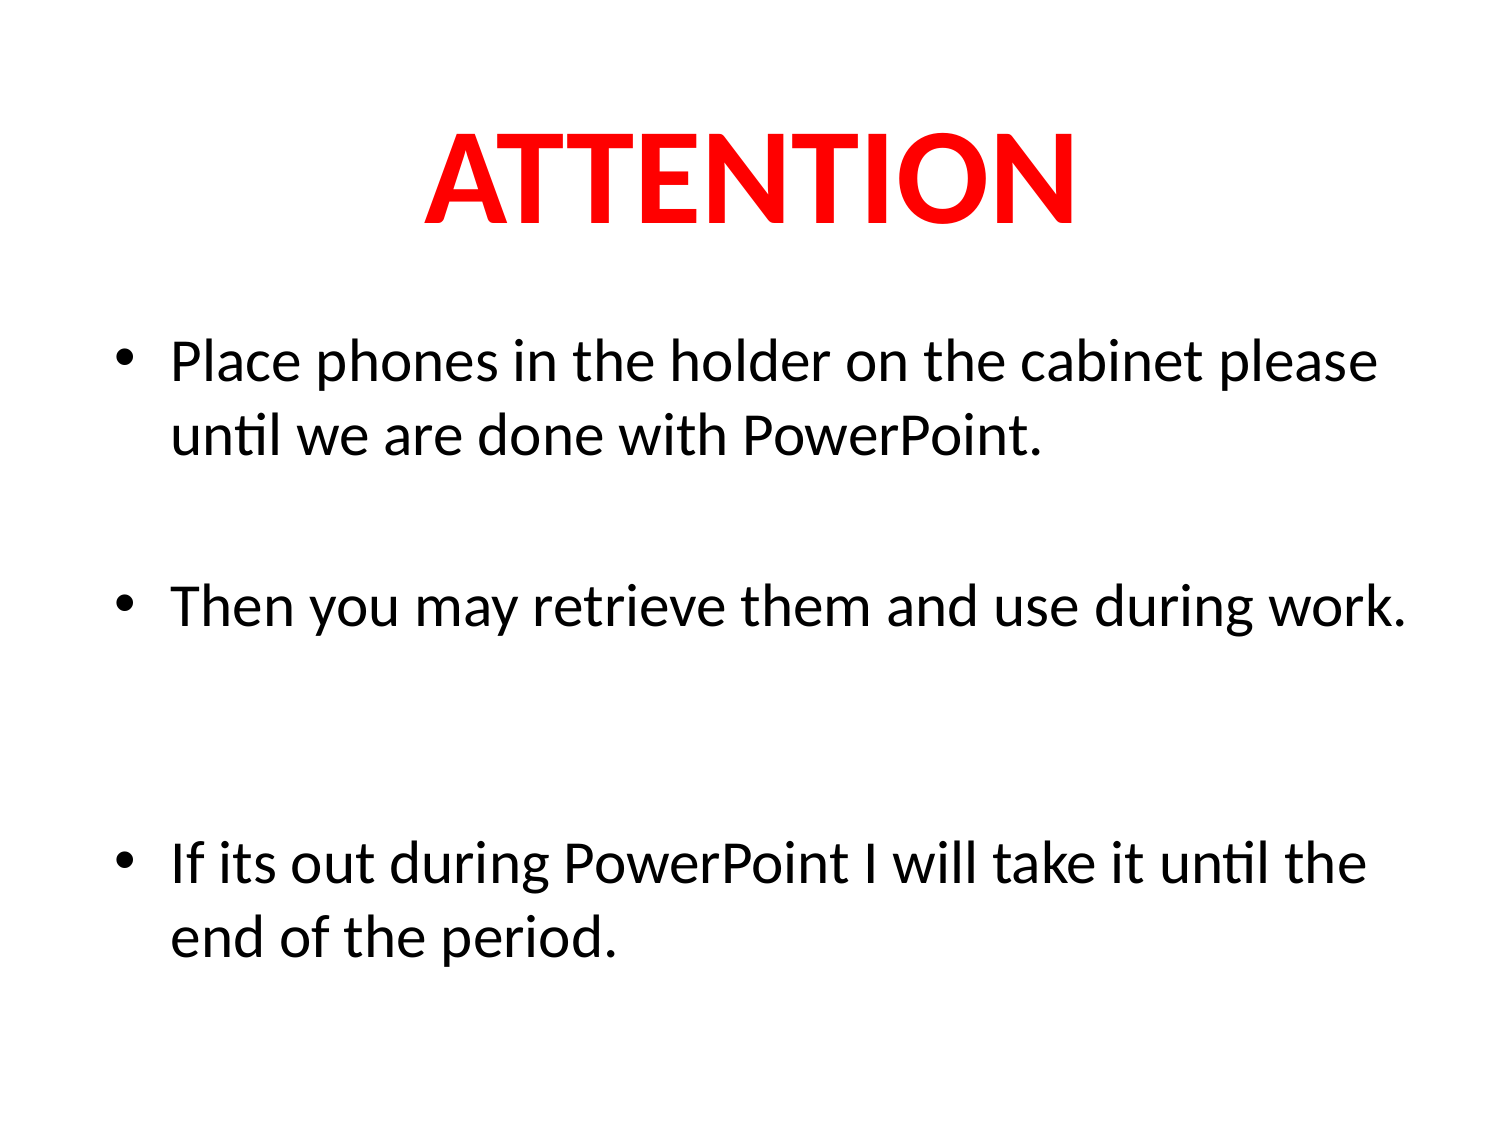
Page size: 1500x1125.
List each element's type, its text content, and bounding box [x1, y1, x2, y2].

title ATTENTION [75, 125, 1430, 213]
list Place phones in the holder on the cabinet please until we are done with PowerPoint. Then you may retrieve them and use during work. If its out during PowerPoint I will take it until the end of the period. [99, 312, 1430, 1000]
